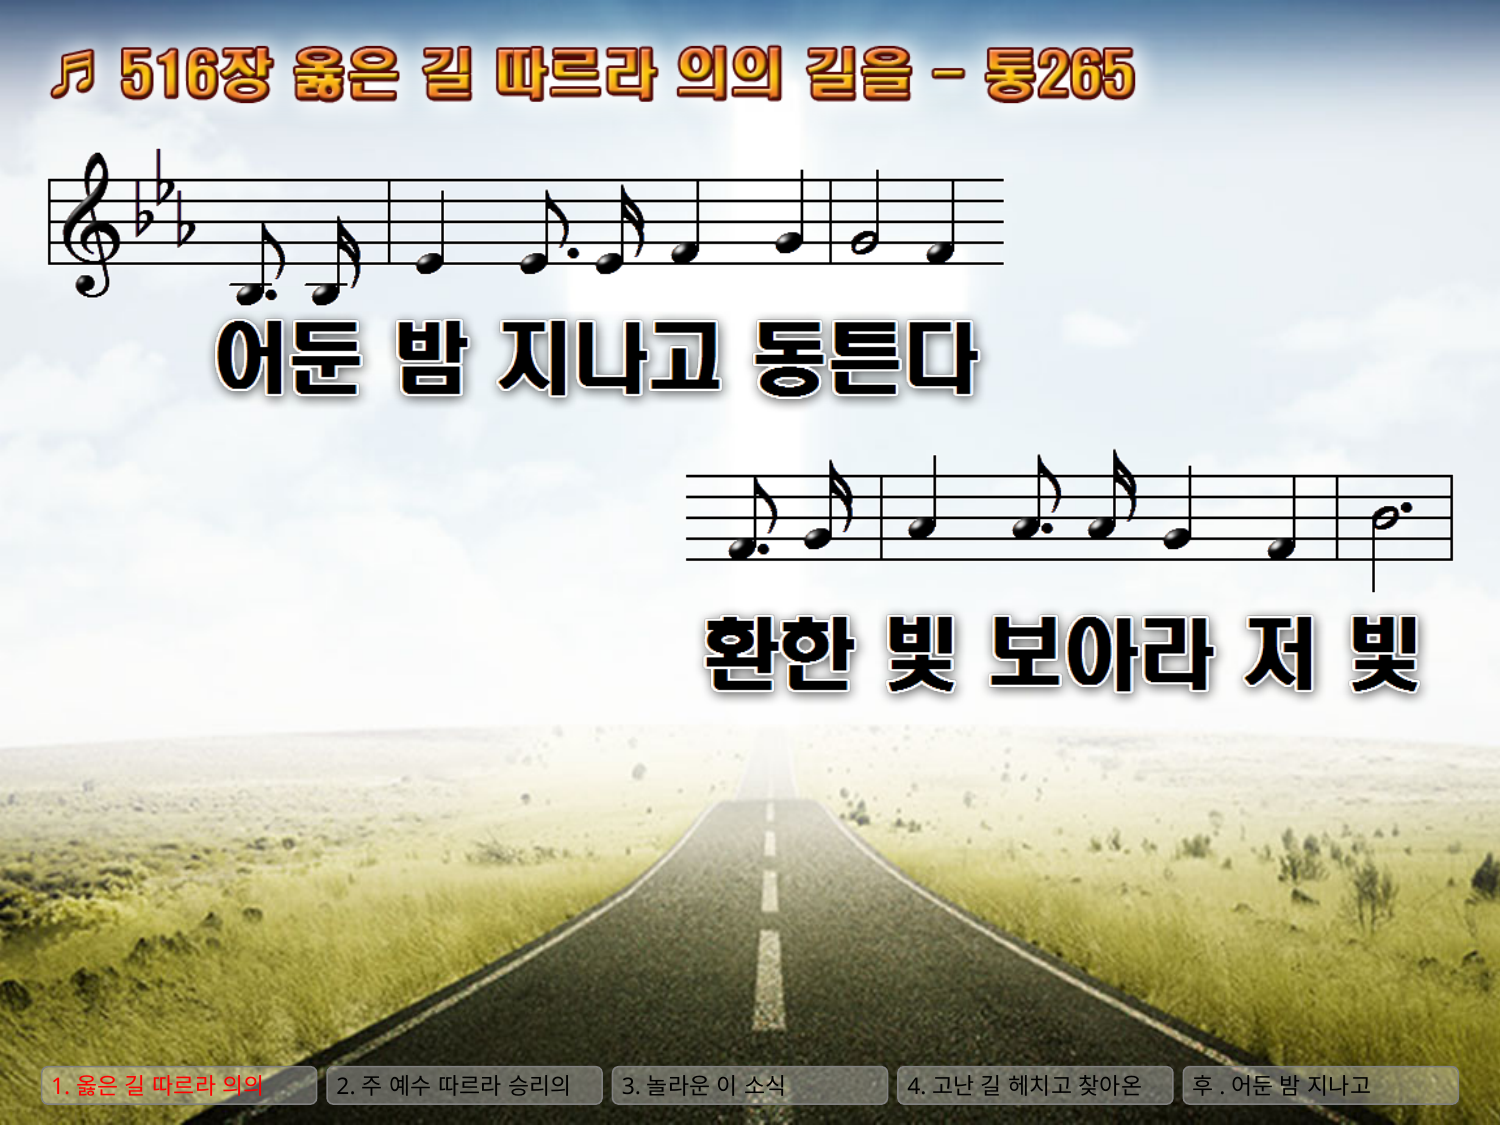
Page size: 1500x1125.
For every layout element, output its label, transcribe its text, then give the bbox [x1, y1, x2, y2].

text_box 4.고난 길 헤치고 찾아온 [897, 1066, 1173, 1105]
text_box 후.어둔 밤 지나고 [1183, 1066, 1459, 1105]
text_box 2.주 예수 따르라 승리의 [327, 1066, 603, 1105]
text_box 3.놀라운 이 소식 [612, 1066, 888, 1105]
picture [0, 0, 1500, 1125]
text_box 1.옳은 길 따르라 의의 [41, 1066, 317, 1105]
